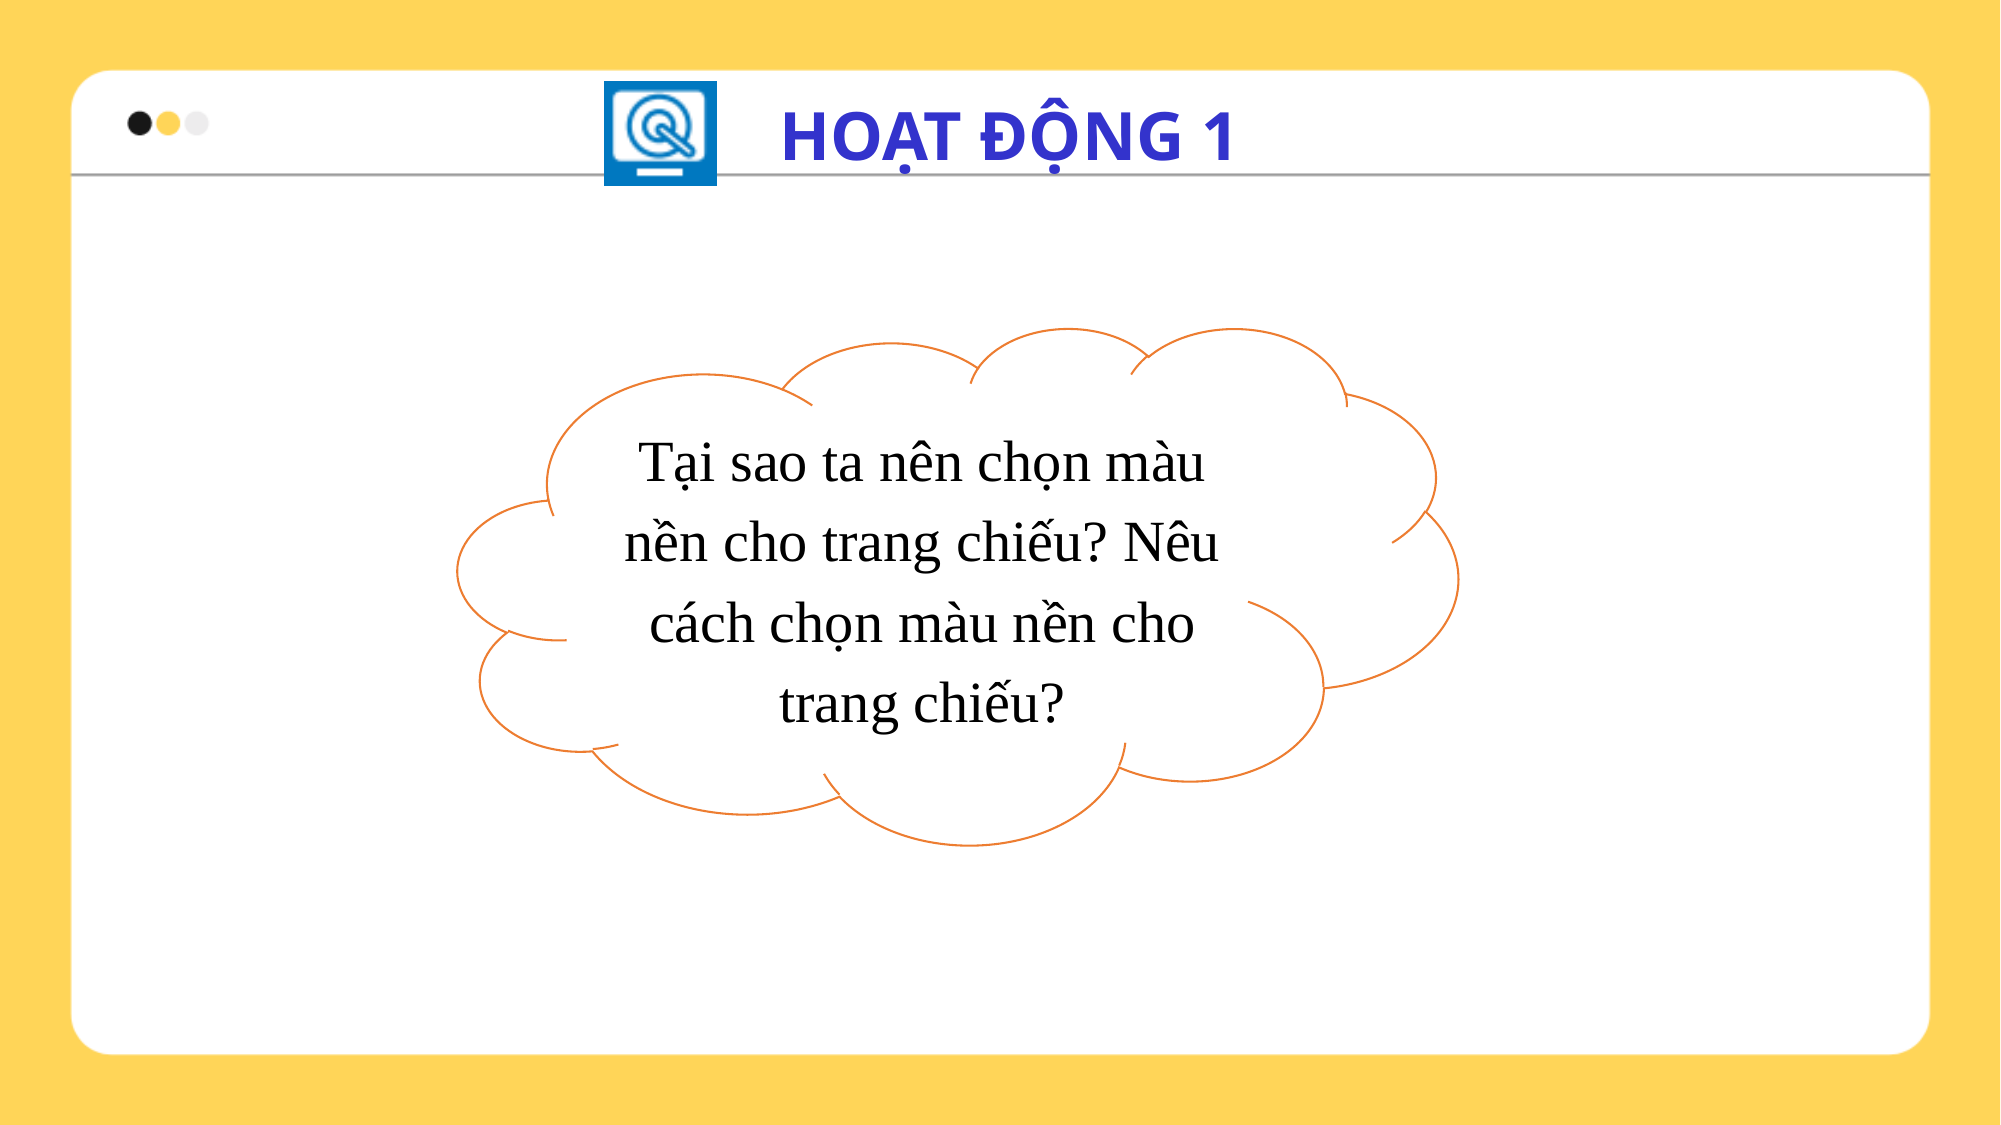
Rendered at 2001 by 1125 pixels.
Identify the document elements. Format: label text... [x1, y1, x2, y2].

text_box Tại sao ta nên chọn màu nền cho trang chiếu? Nêu cách chọn màu nền cho trang chiếu? [456, 327, 1460, 847]
picture [0, 0, 2001, 1125]
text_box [604, 81, 1312, 187]
